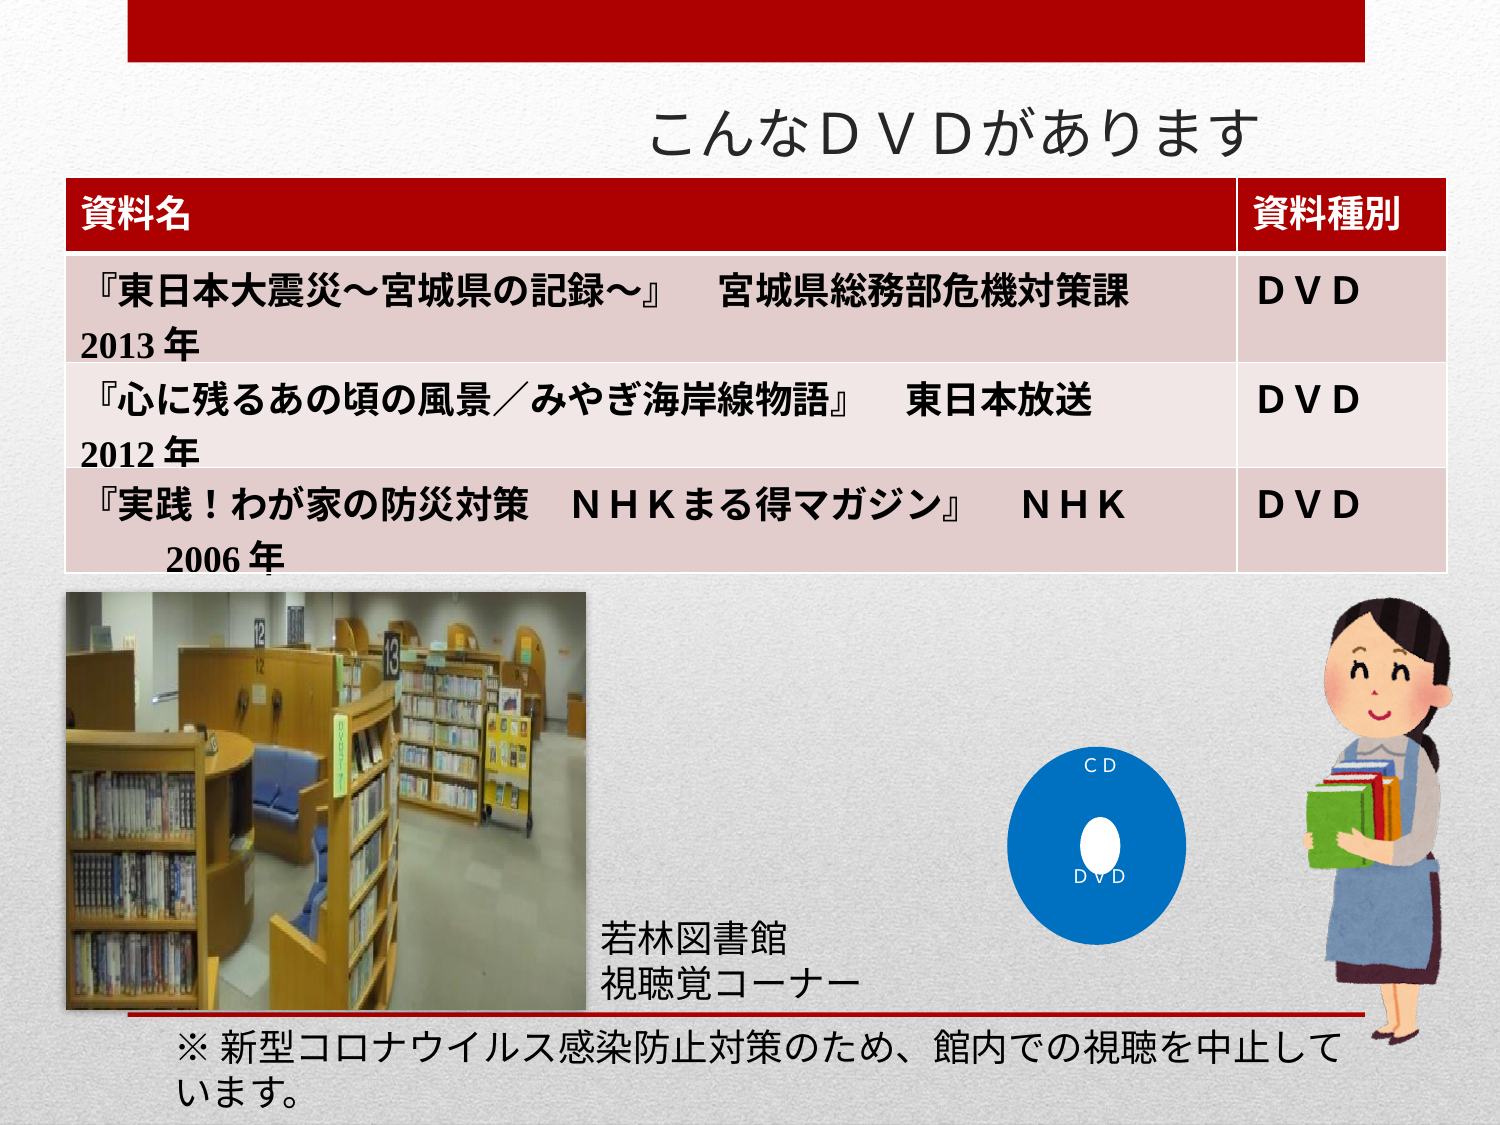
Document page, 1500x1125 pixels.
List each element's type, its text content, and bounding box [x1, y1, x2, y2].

text_box こんなＤＶＤがあります [631, 92, 1306, 176]
text_box ※新型コロナウイルス感染防止対策のため、館内での視聴を中止しています。 [159, 1016, 1392, 1122]
table_cell ＤＶＤ [1238, 256, 1446, 362]
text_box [1006, 746, 1187, 951]
table_cell ＤＶＤ [1238, 363, 1446, 467]
table_header 資料種別 [1238, 178, 1446, 251]
picture [64, 591, 587, 1011]
text_box 若林図書館 視聴覚コーナー [585, 907, 952, 1058]
table_header 資料名 [66, 178, 1236, 251]
table_cell 『東日本大震災～宮城県の記録～』 宮城県総務部危機対策課 2013年 [66, 256, 1236, 362]
table_cell ＤＶＤ [1238, 468, 1446, 572]
table_cell 『心に残るあの頃の風景／みやぎ海岸線物語』 東日本放送 2012年 [66, 363, 1236, 467]
picture [1247, 591, 1500, 1050]
table_cell 『実践！わが家の防災対策 ＮＨＫまる得マガジン』 ＮＨＫ 2006年 [66, 468, 1236, 572]
